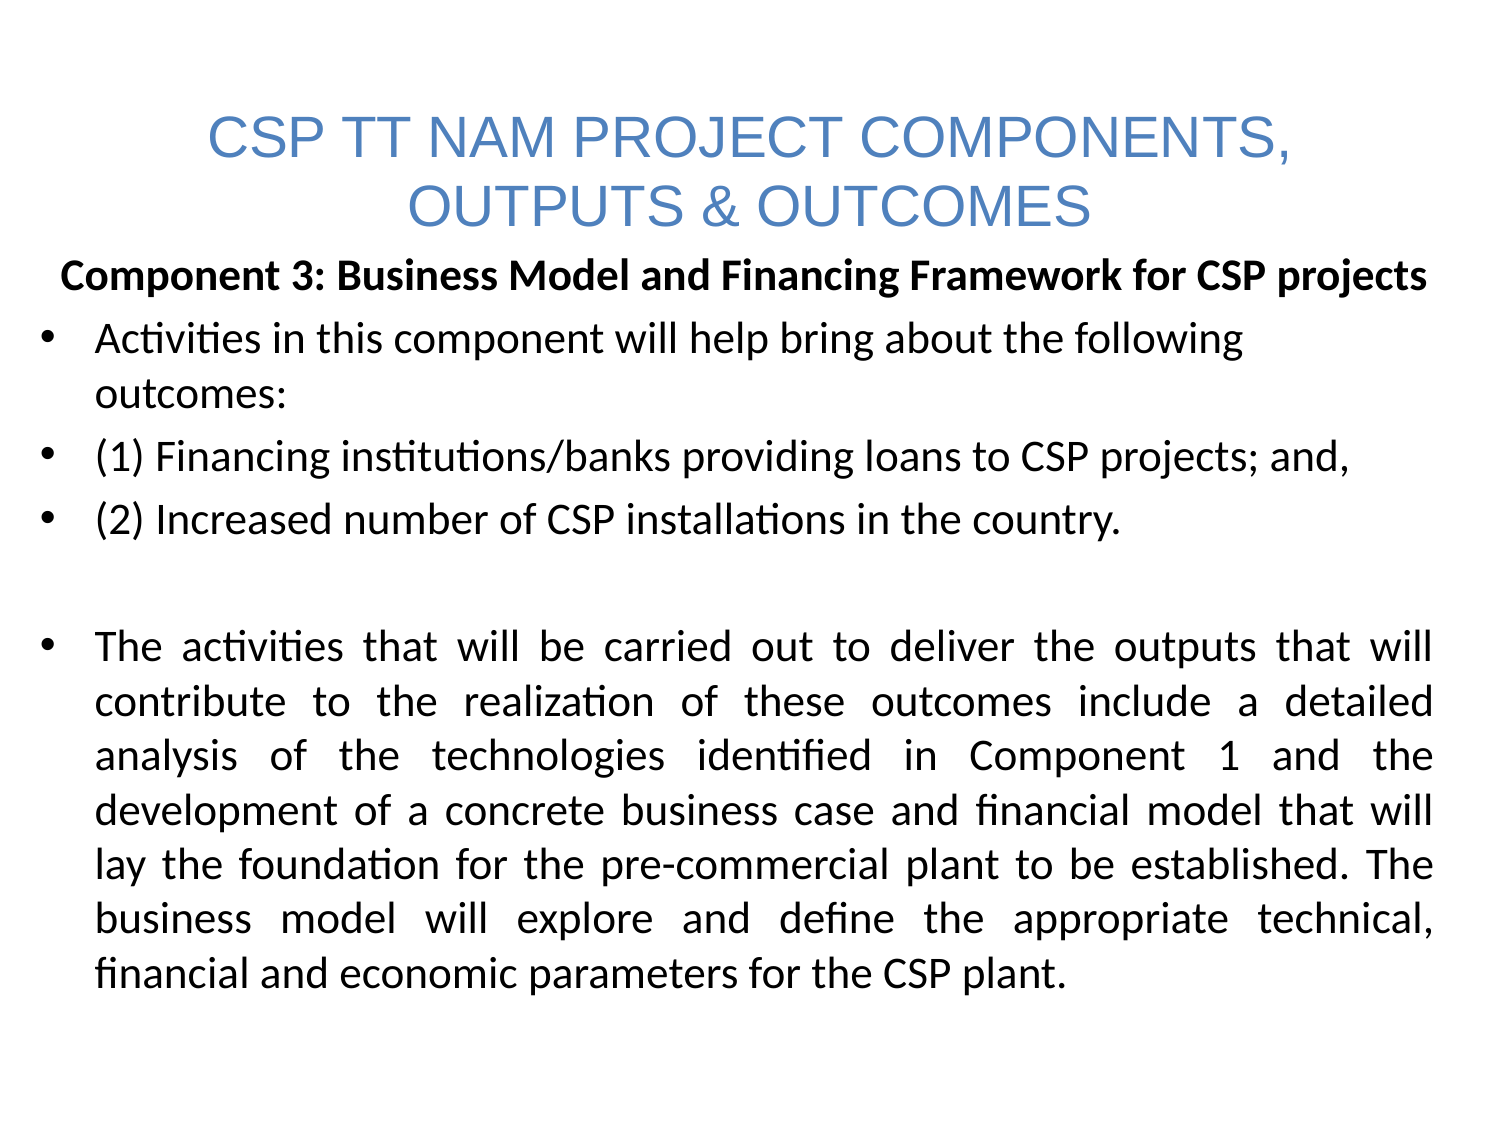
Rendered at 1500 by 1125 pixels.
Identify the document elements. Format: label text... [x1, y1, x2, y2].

list Component 3: Business Model and Financing Framework for CSP projects Activities in this component will help bring about the following outcomes: (1) Financing institutions/banks providing loans to CSP projects; and, (2) Increased number of CSP installations in the country. The activities that will be carried out to deliver the outputs that will contribute to the realization of these outcomes include a detailed analysis of the technologies identified in Component 1 and the development of a concrete business case and financial model that will lay the foundation for the pre-commercial plant to be established. The business model will explore and define the appropriate technical, financial and economic parameters for the CSP plant. [24, 237, 1450, 1063]
title CSP TT NAM PROJECT COMPONENTS, OUTPUTS & OUTCOMES [75, 75, 1425, 237]
